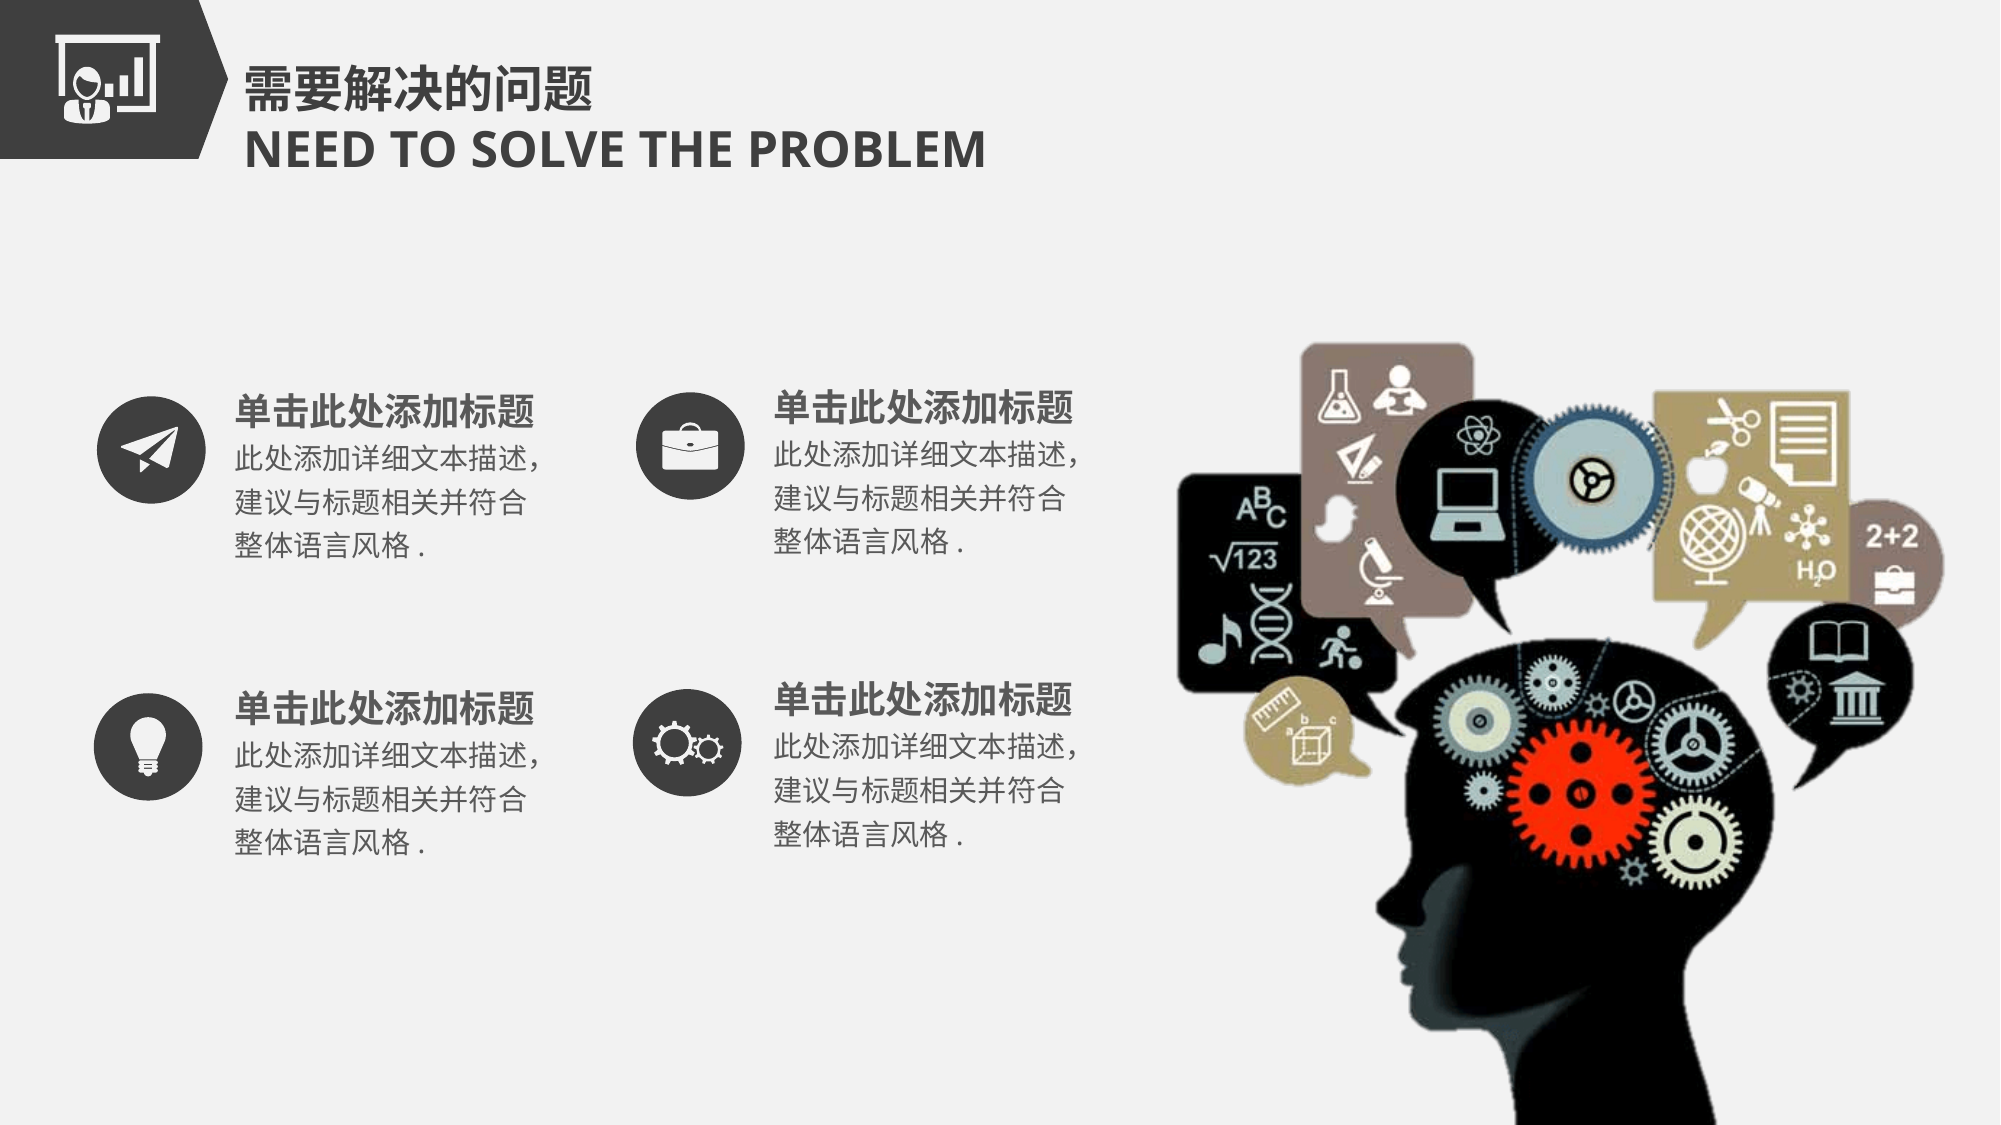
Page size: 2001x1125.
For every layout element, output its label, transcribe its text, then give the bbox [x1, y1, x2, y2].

text_box [55, 34, 161, 113]
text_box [93, 693, 203, 801]
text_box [96, 396, 206, 504]
text_box 需要解决的问题 NEED TO SOLVE THE PROBLEM [228, 79, 1114, 157]
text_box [234, 394, 537, 560]
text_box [773, 390, 1076, 556]
picture [1139, 287, 1977, 1125]
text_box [773, 682, 1075, 848]
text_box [635, 392, 745, 500]
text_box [632, 689, 742, 797]
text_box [234, 691, 537, 857]
text_box [0, 0, 230, 160]
text_box [64, 99, 110, 124]
